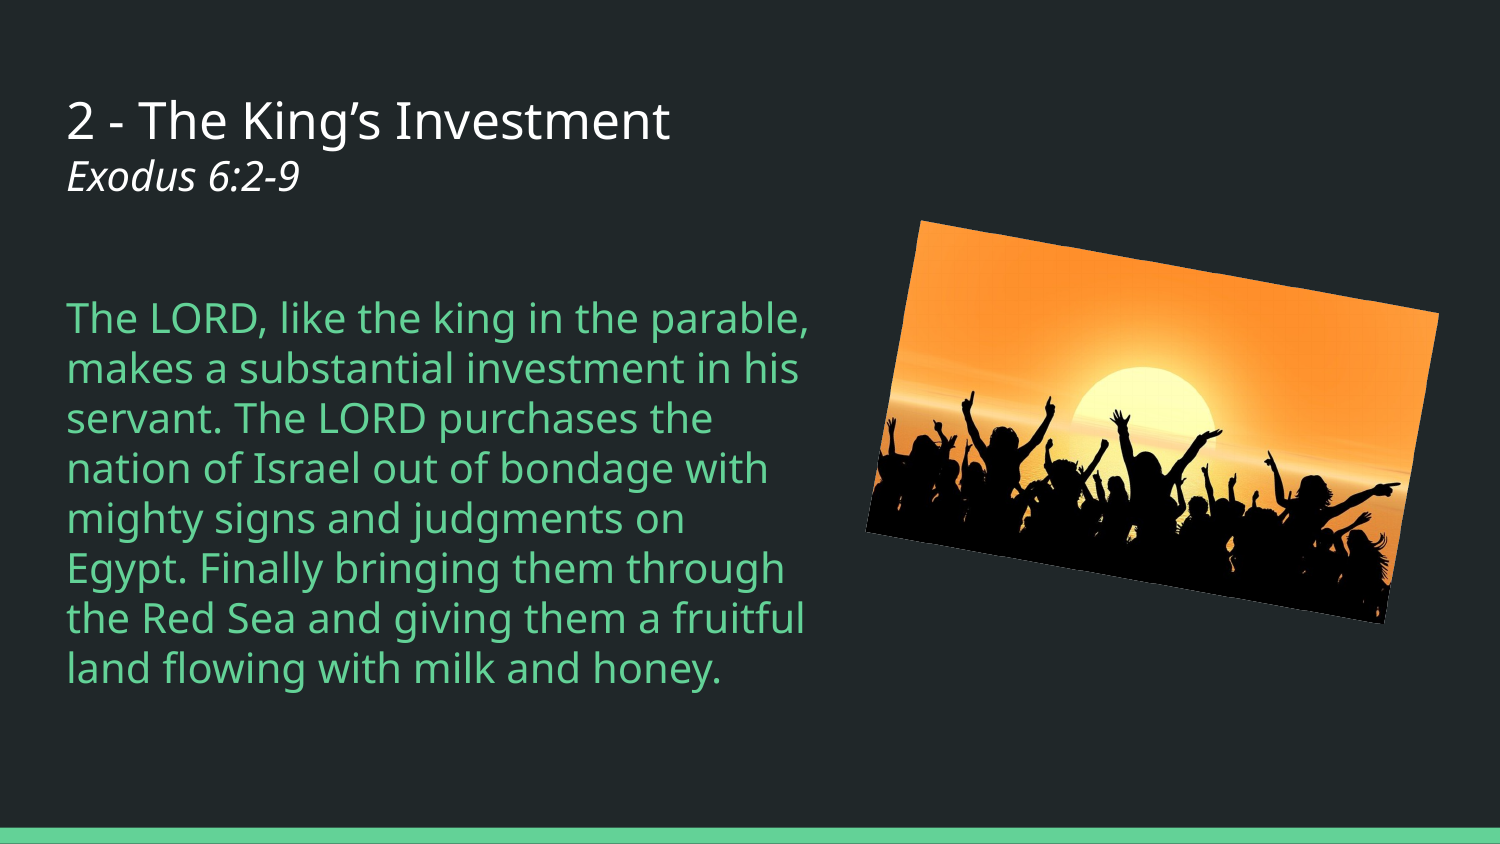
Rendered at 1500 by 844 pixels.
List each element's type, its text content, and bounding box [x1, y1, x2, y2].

title 2 - The King’s Investment Exodus 6:2-9 [51, 72, 1449, 228]
list The LORD, like the king in the parable, makes a substantial investment in his servant. The LORD purchases the nation of Israel out of bondage with mighty signs and judgments on Egypt. Finally bringing them through the Red Sea and giving them a fruitful land flowing with milk and honey. [51, 277, 829, 750]
picture [866, 221, 1438, 624]
